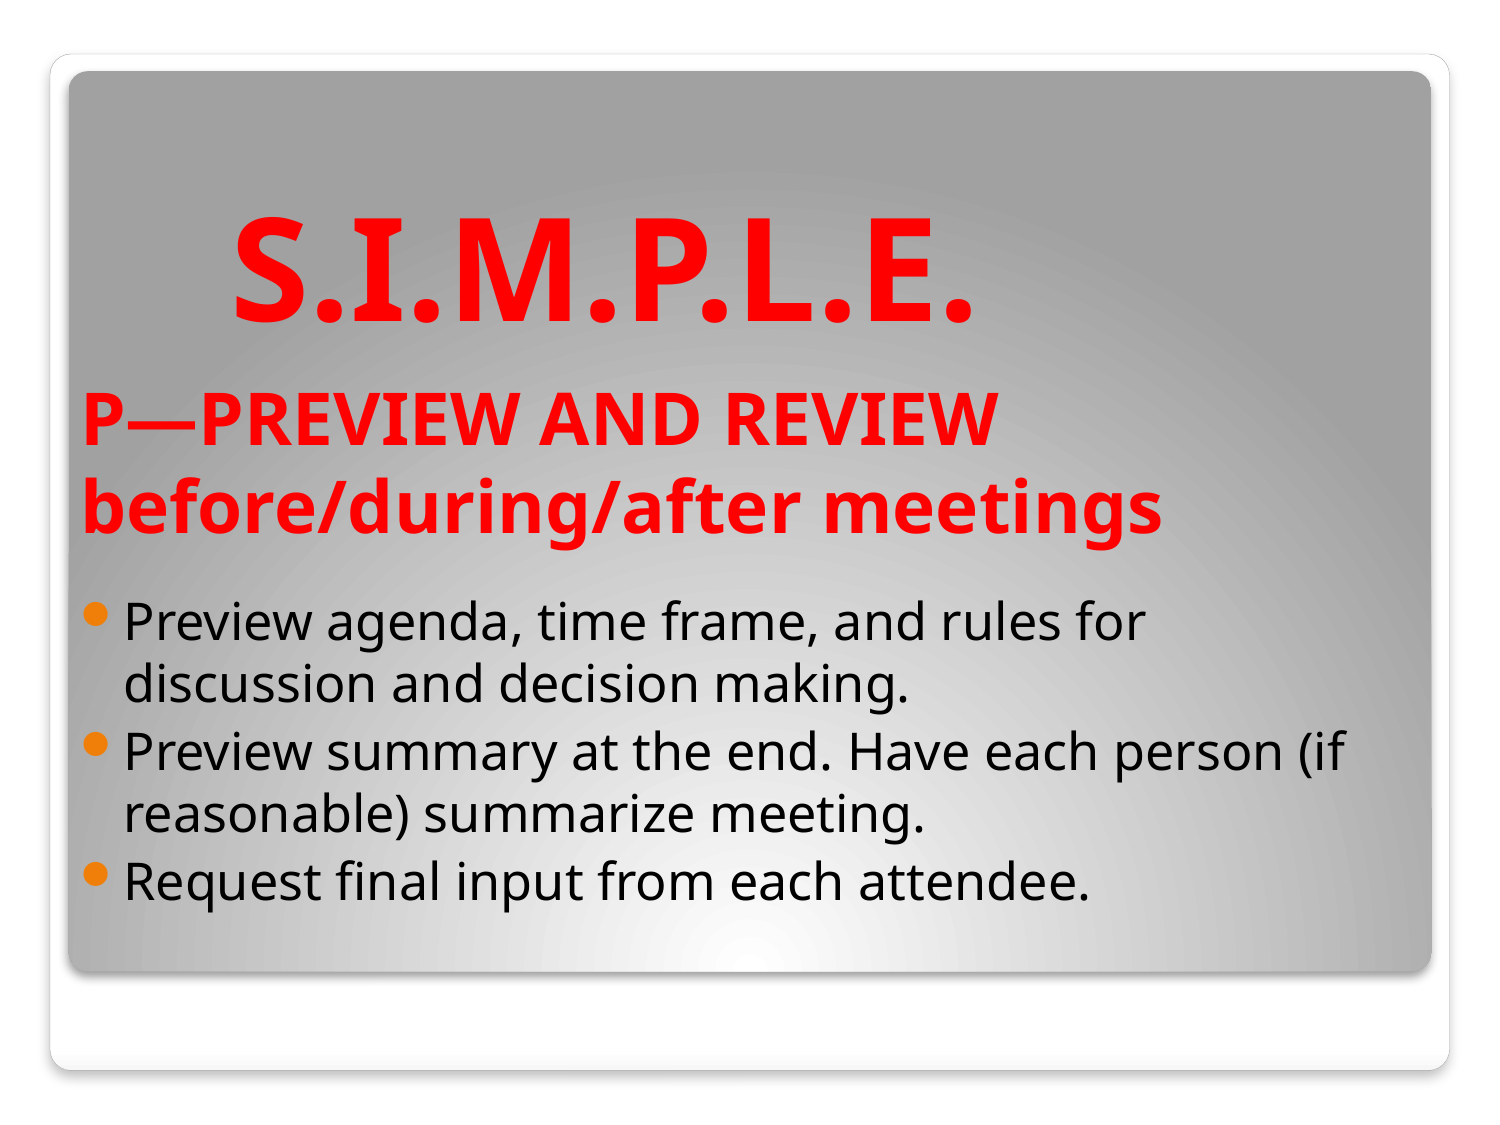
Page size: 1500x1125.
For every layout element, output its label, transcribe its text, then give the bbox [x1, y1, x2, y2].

list S.I.M.P.L.E. P—PREVIEW AND REVIEW before/during/after meetings Preview agenda, time frame, and rules for discussion and decision making. Preview summary at the end. Have each person (if reasonable) summarize meeting. Request final input from each attendee. [50, 75, 1393, 1051]
